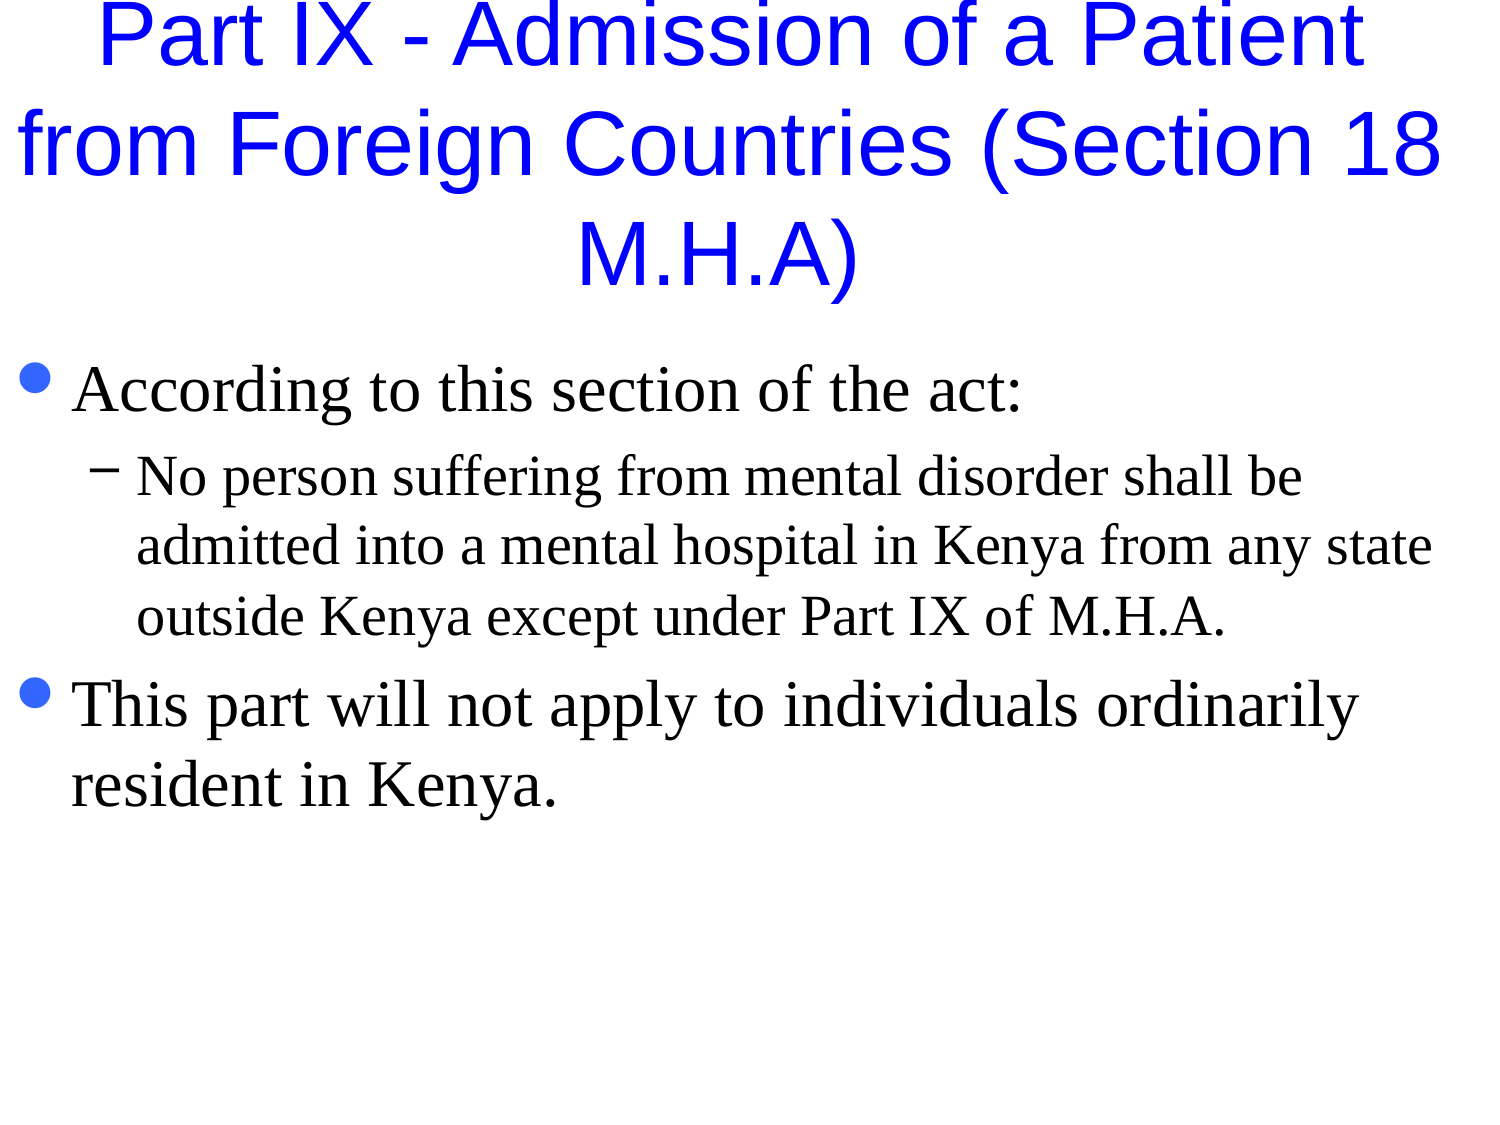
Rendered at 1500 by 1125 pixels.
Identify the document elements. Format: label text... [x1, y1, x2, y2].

title Part IX - Admission of a Patient from Foreign Countries (Section 18 M.H.A) [0, 99, 1463, 288]
list According to this section of the act: No person suffering from mental disorder shall be admitted into a mental hospital in Kenya from any state outside Kenya except under Part IX of M.H.A. This part will not apply to individuals ordinarily resident in Kenya. [0, 337, 1500, 1125]
